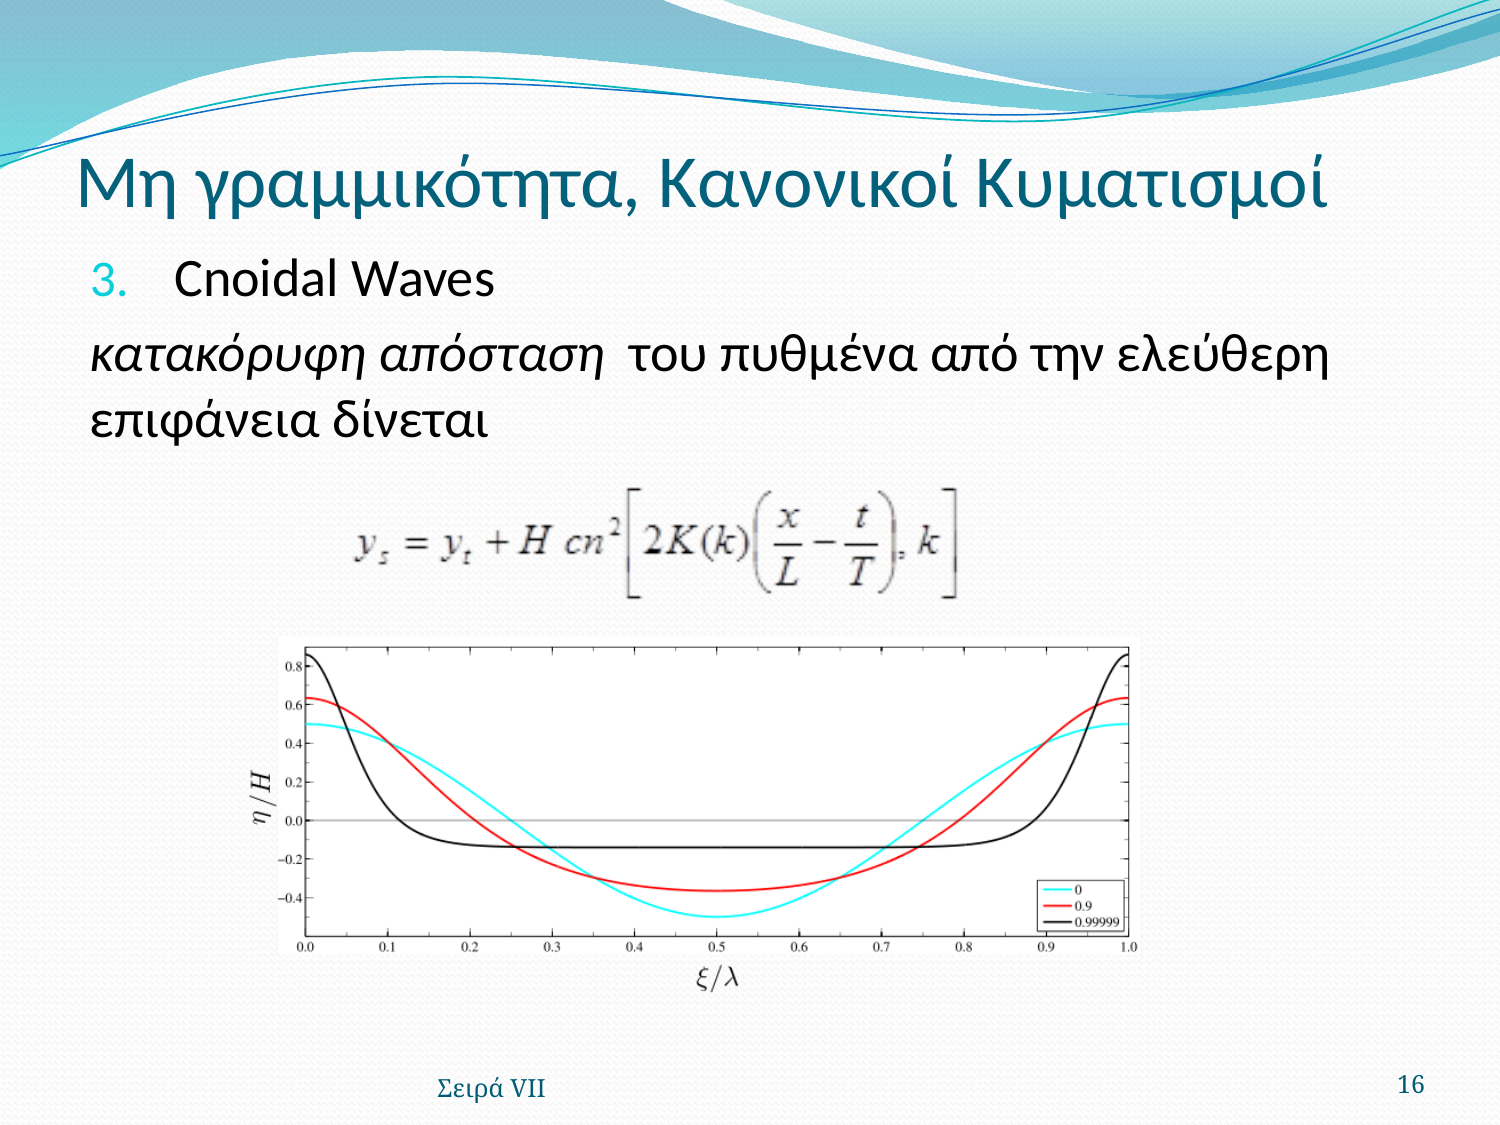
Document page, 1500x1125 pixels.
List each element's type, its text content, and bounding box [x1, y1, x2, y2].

title Μη γραμμικότητα, Κανονικοί Κυματισμοί [75, 115, 1425, 223]
list Cnoidal Waves κατακόρυφη απόσταση του πυθμένα από την ελεύθερη επιφάνεια δίνεται [75, 234, 1425, 1038]
footer Σειρά VII [437, 1042, 988, 1103]
picture [229, 633, 1143, 999]
slide_number 16 [1299, 1042, 1425, 1103]
picture [348, 481, 968, 610]
